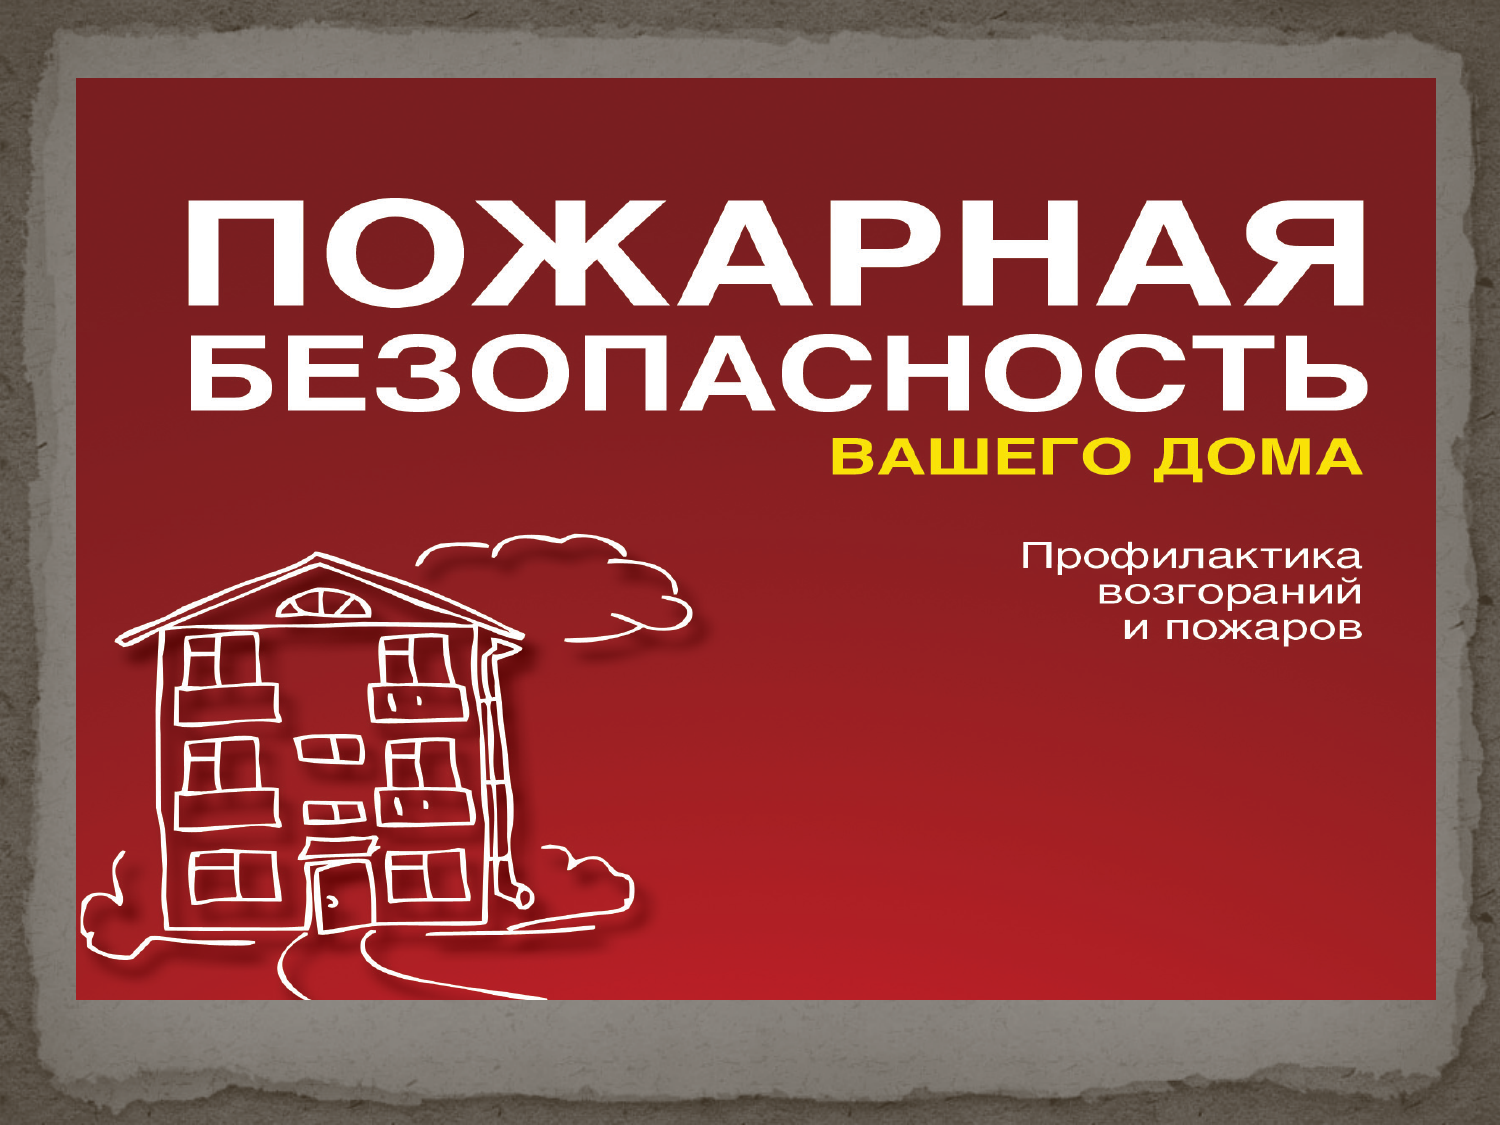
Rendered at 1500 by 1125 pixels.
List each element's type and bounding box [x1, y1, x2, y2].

list [80, 82, 1433, 995]
